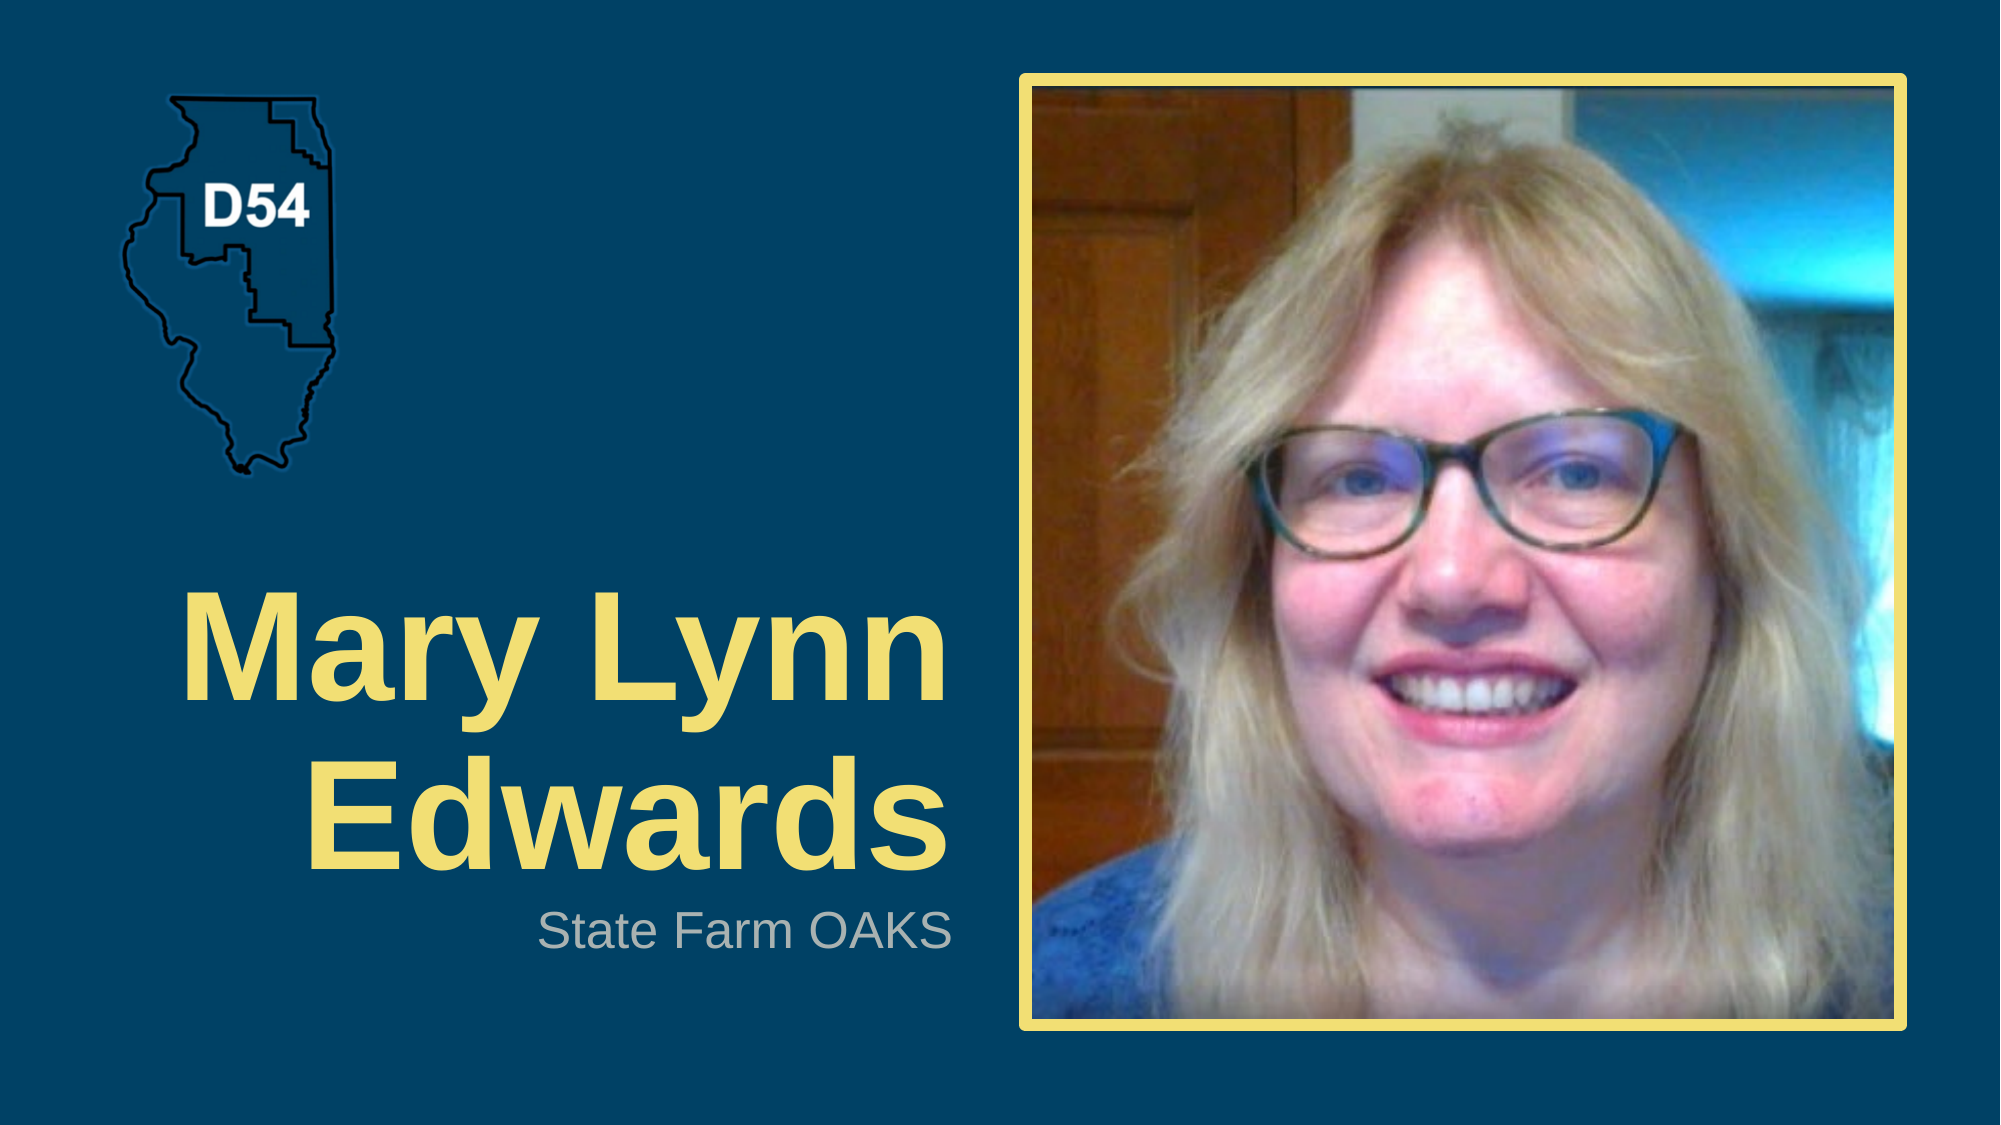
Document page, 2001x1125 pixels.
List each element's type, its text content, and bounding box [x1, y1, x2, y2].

picture [105, 78, 353, 492]
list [1031, 85, 1895, 1019]
title Mary Lynn Edwards State Farm OAKS [137, 159, 969, 968]
